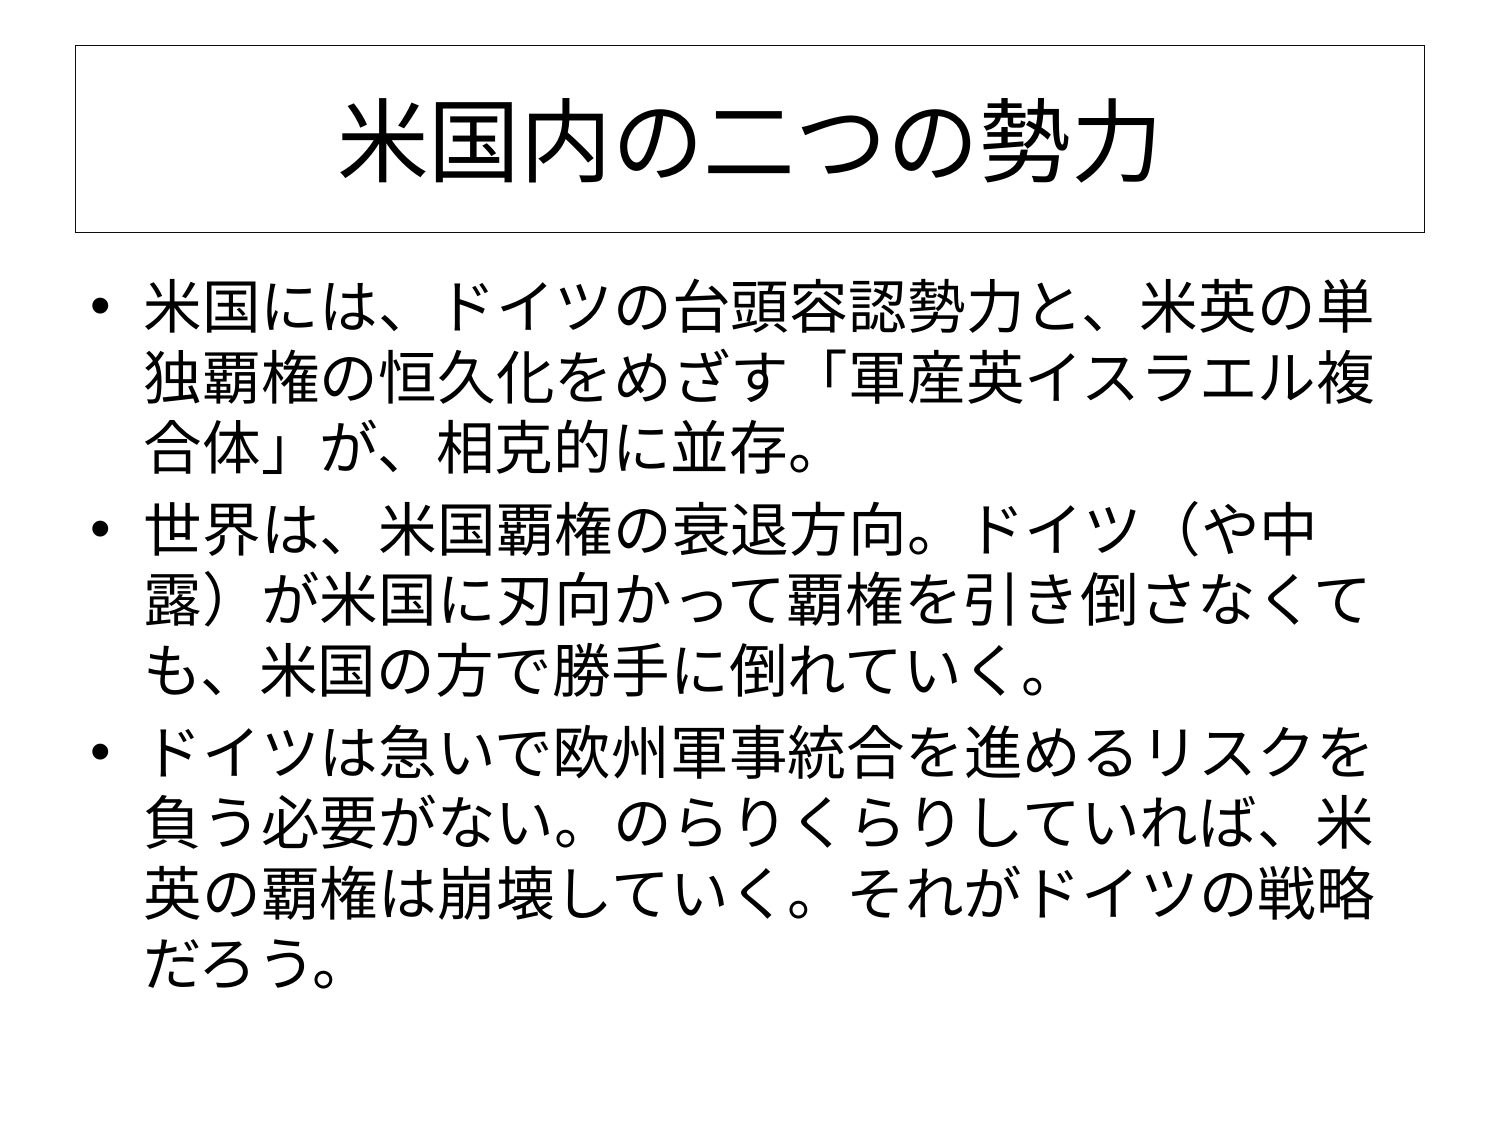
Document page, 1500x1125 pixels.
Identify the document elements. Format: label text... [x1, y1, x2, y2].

list 米国には、ドイツの台頭容認勢力と、米英の単独覇権の恒久化をめざす「軍産英イスラエル複合体」が、相克的に並存。 世界は、米国覇権の衰退方向。ドイツ（や中露）が米国に刃向かって覇権を引き倒さなくても、米国の方で勝手に倒れていく。 ドイツは急いで欧州軍事統合を進めるリスクを負う必要がない。のらりくらりしていれば、米英の覇権は崩壊していく。それがドイツの戦略だろう。 [75, 262, 1425, 1005]
title 米国内の二つの勢力 [75, 45, 1425, 233]
